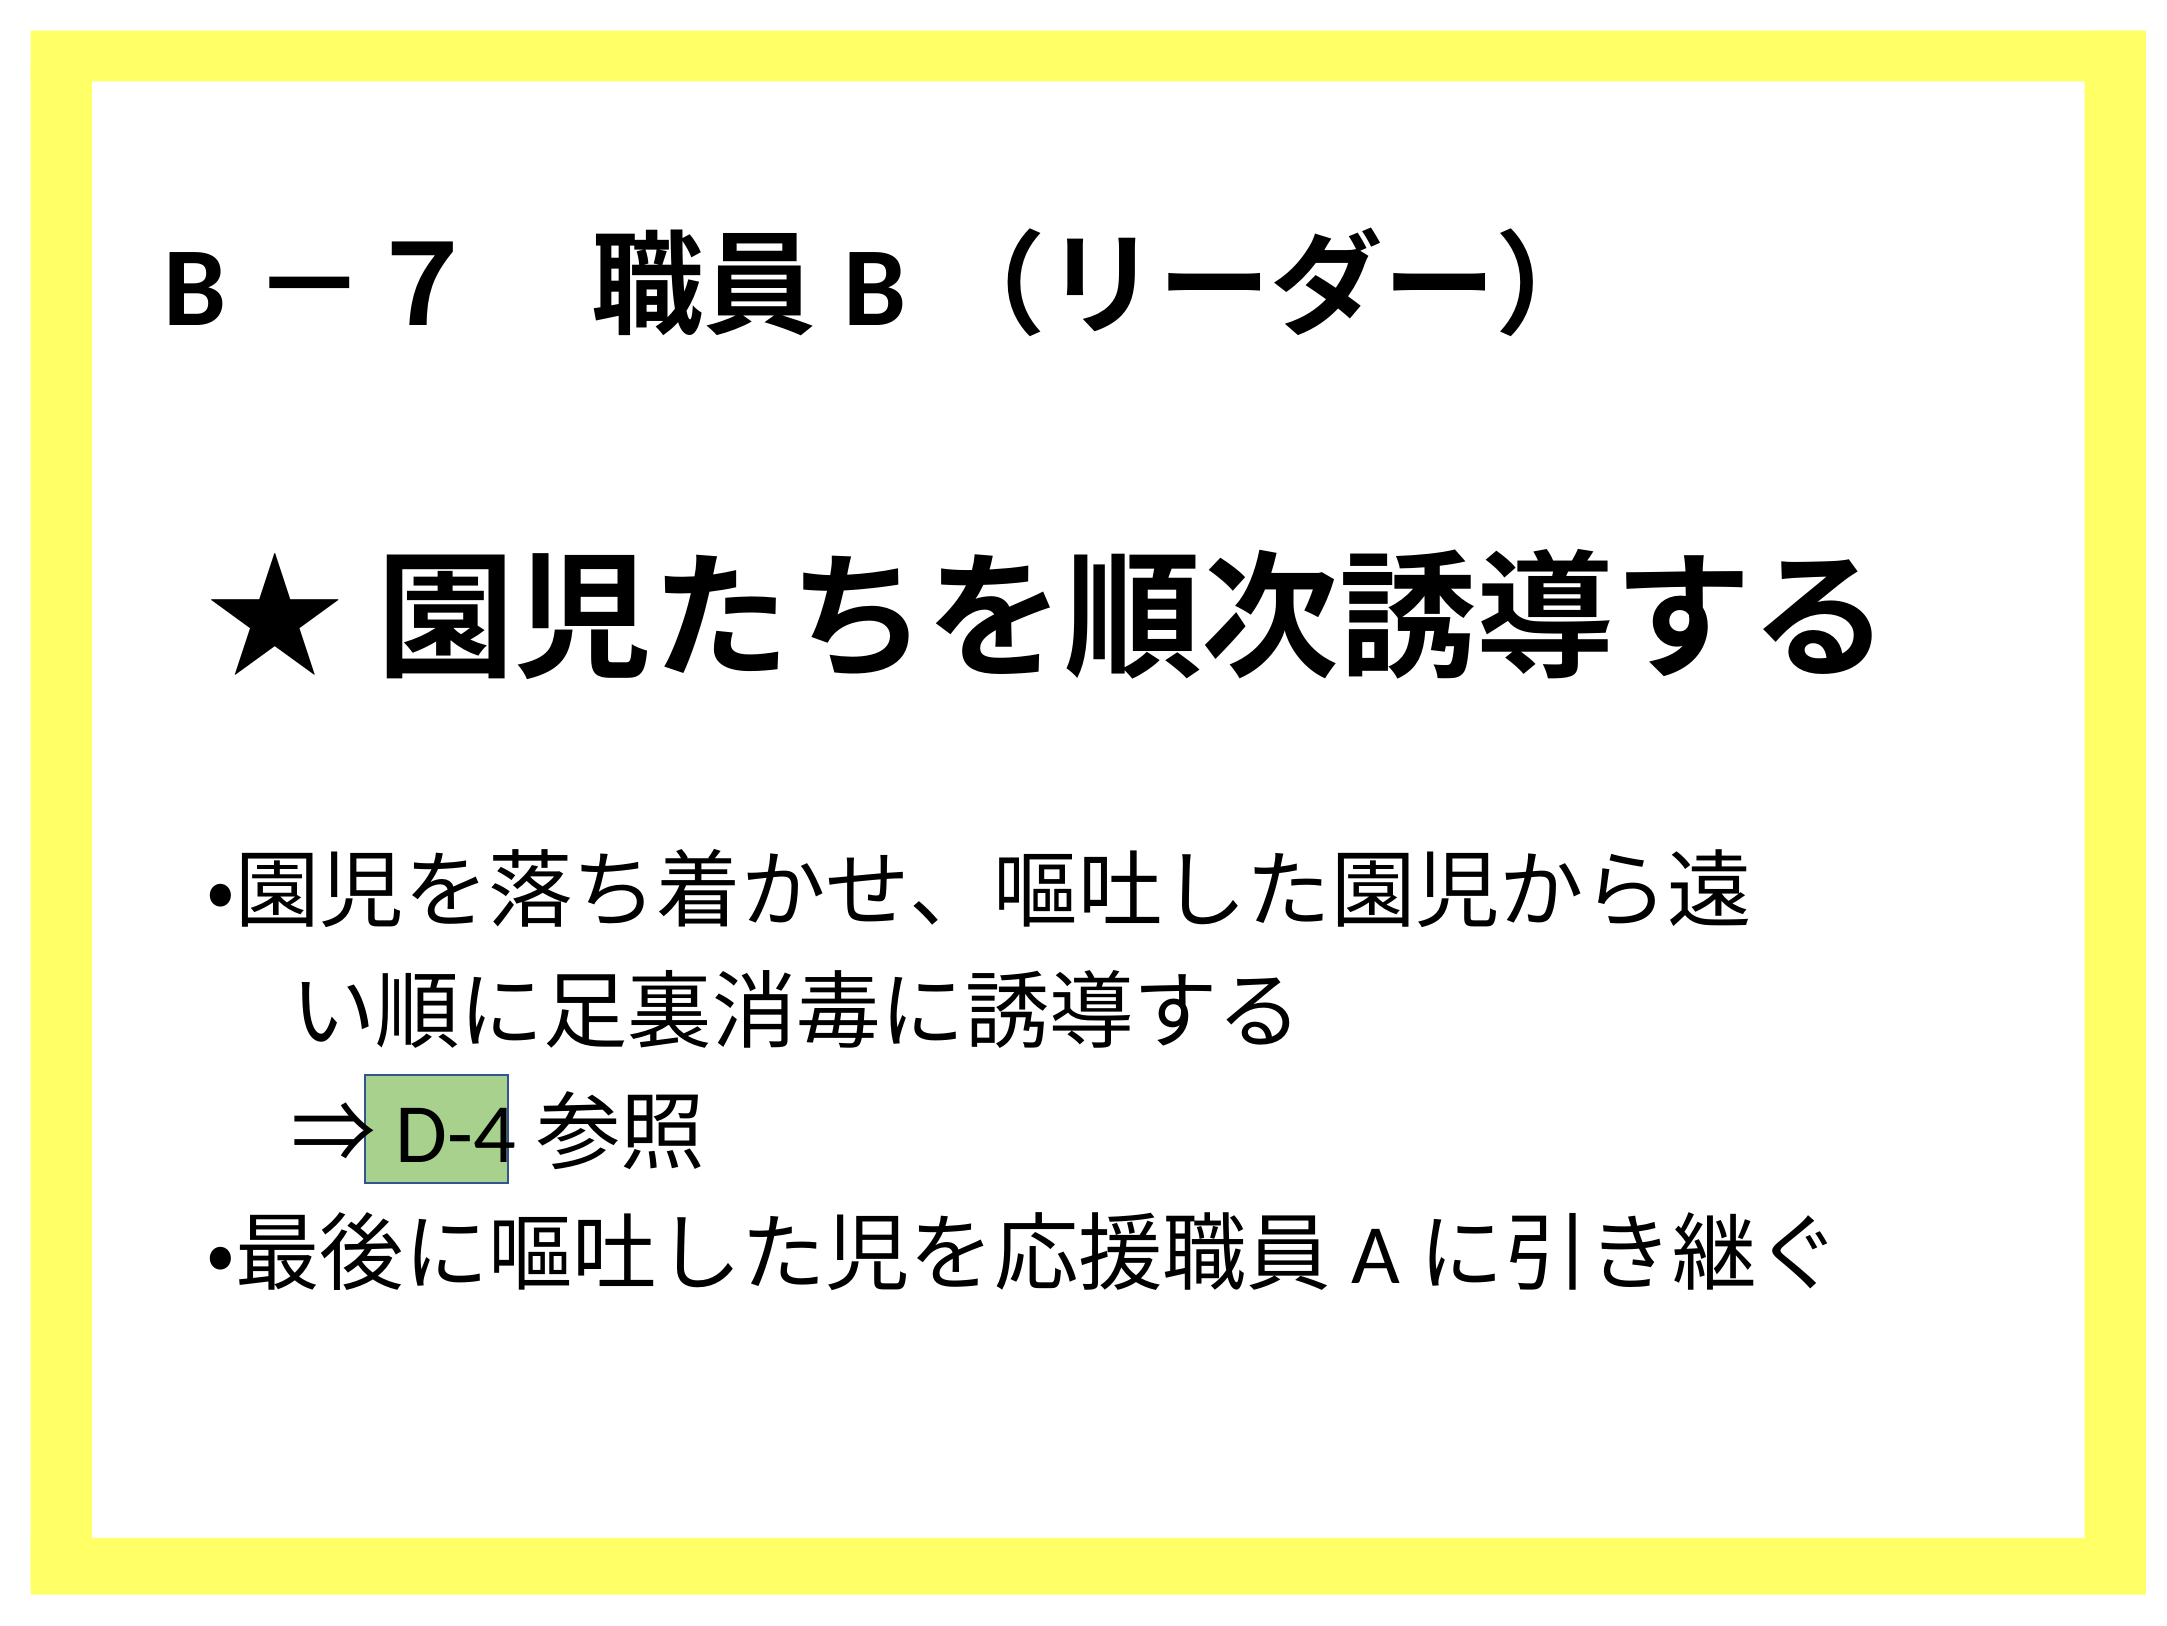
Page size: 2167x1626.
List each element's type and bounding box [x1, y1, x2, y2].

text_box [30, 30, 2146, 1595]
